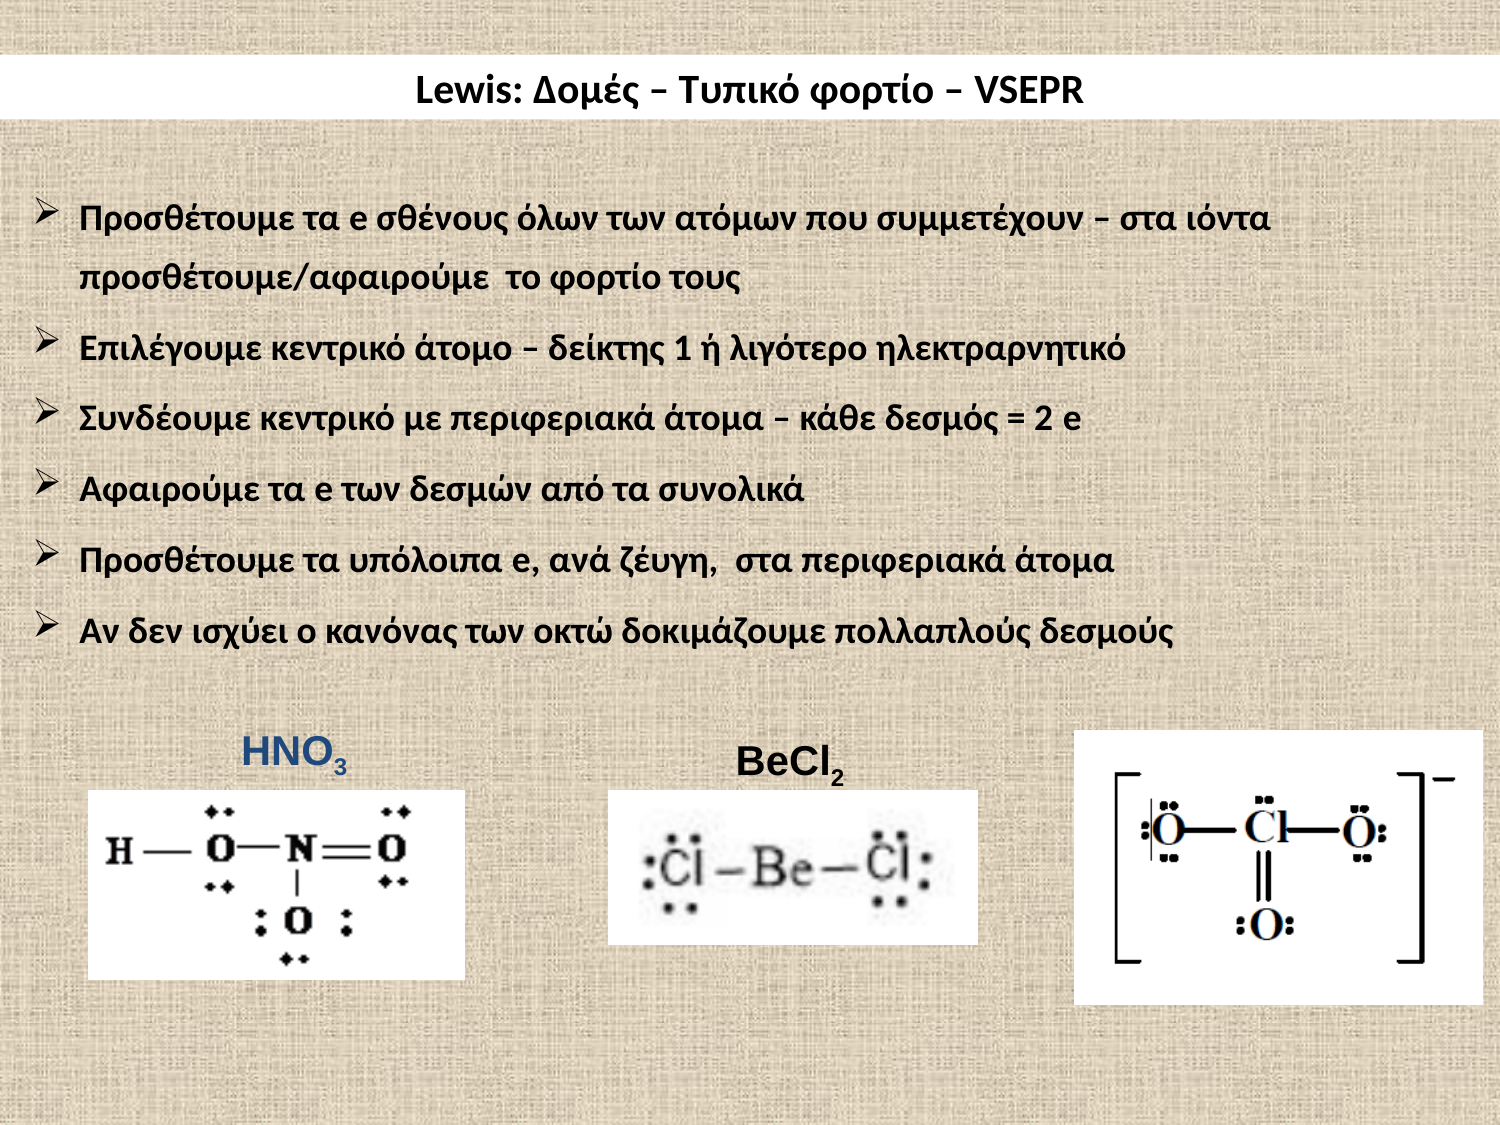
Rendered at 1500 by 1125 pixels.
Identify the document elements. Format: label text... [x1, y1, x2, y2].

picture [0, 120, 1500, 1125]
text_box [88, 715, 1483, 1005]
picture [0, 0, 1500, 54]
text_box Lewis: Δομές – Τυπικό φορτίο – VSEPR [0, 54, 1500, 120]
text_box Προσθέτουμε τα e σθένους όλων των ατόμων που συμμετέχουν – στα ιόντα προσθέτουμε/αφαιρούμε το φορτίο τους Επιλέγουμε κεντρικό άτομο – δείκτης 1 ή λιγότερο ηλεκτραρνητικό Συνδέουμε κεντρικό με περιφεριακά άτομα – κάθε δεσμός = 2 e Αφαιρούμε τα e των δεσμών από τα συνολικά Προσθέτουμε τα υπόλοιπα e, ανά ζέυγη, στα περιφεριακά άτομα Αν δεν ισχύει ο κανόνας των οκτώ δοκιμάζουμε πολλαπλούς δεσμούς [17, 172, 1459, 730]
